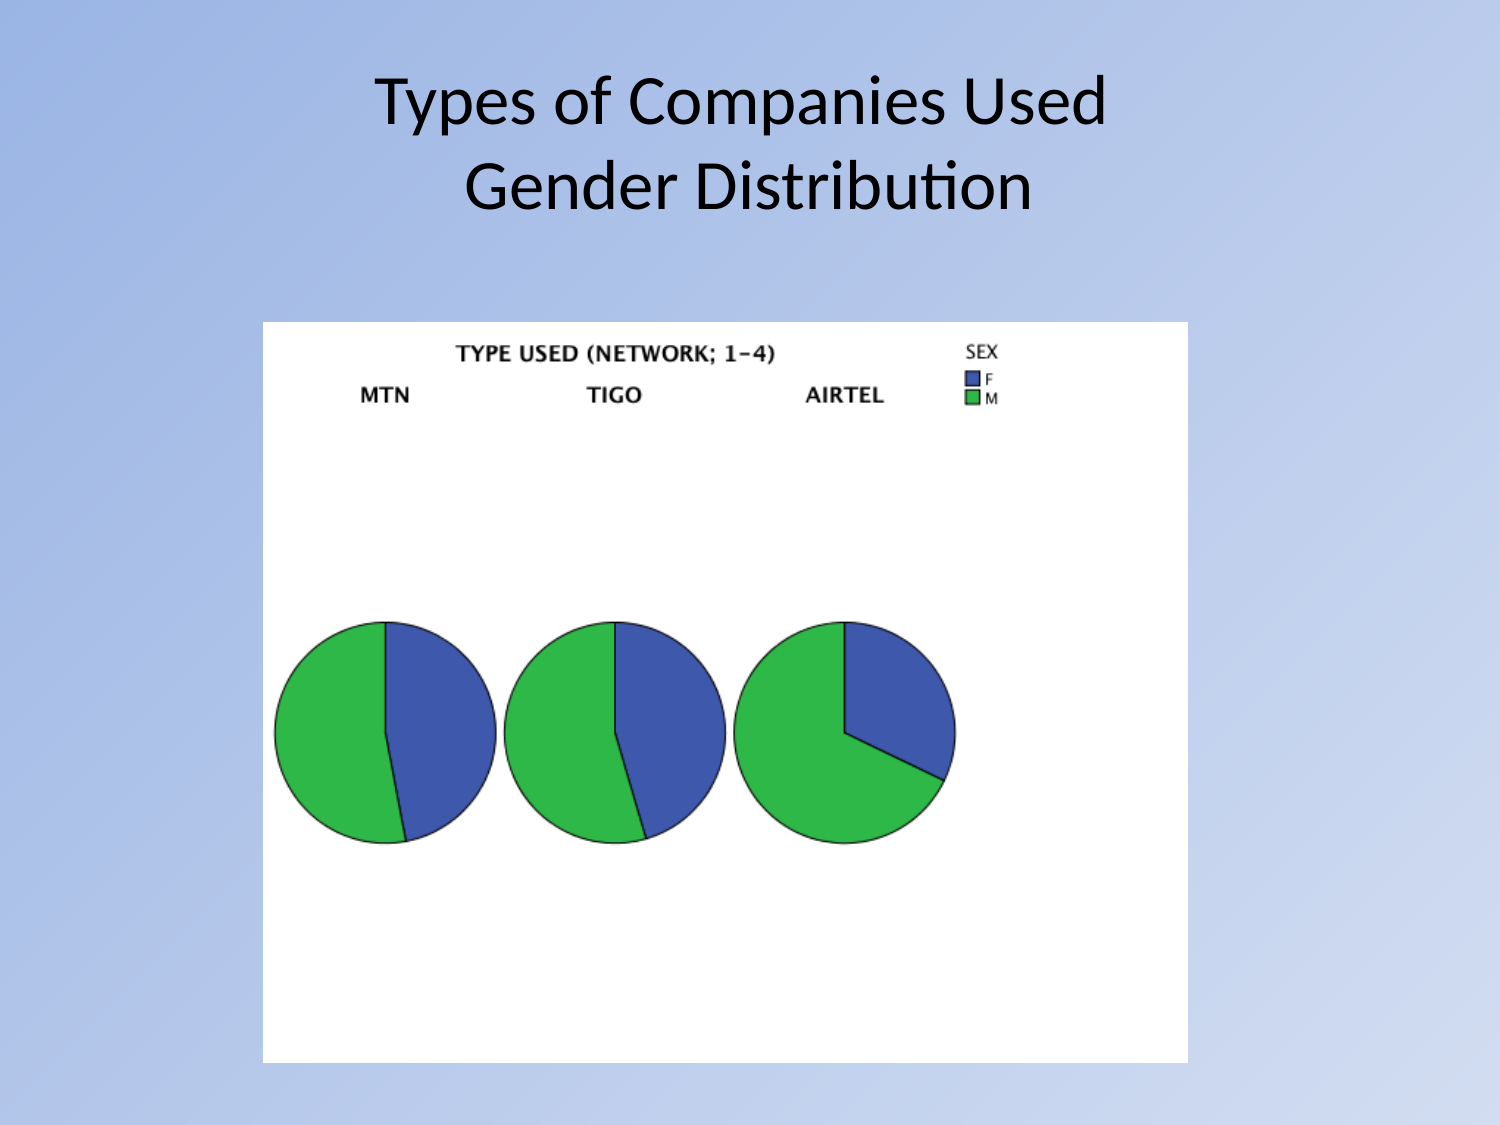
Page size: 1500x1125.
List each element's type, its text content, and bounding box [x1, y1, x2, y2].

picture [263, 321, 1188, 1063]
title Types of Companies Used Gender Distribution [75, 45, 1425, 233]
